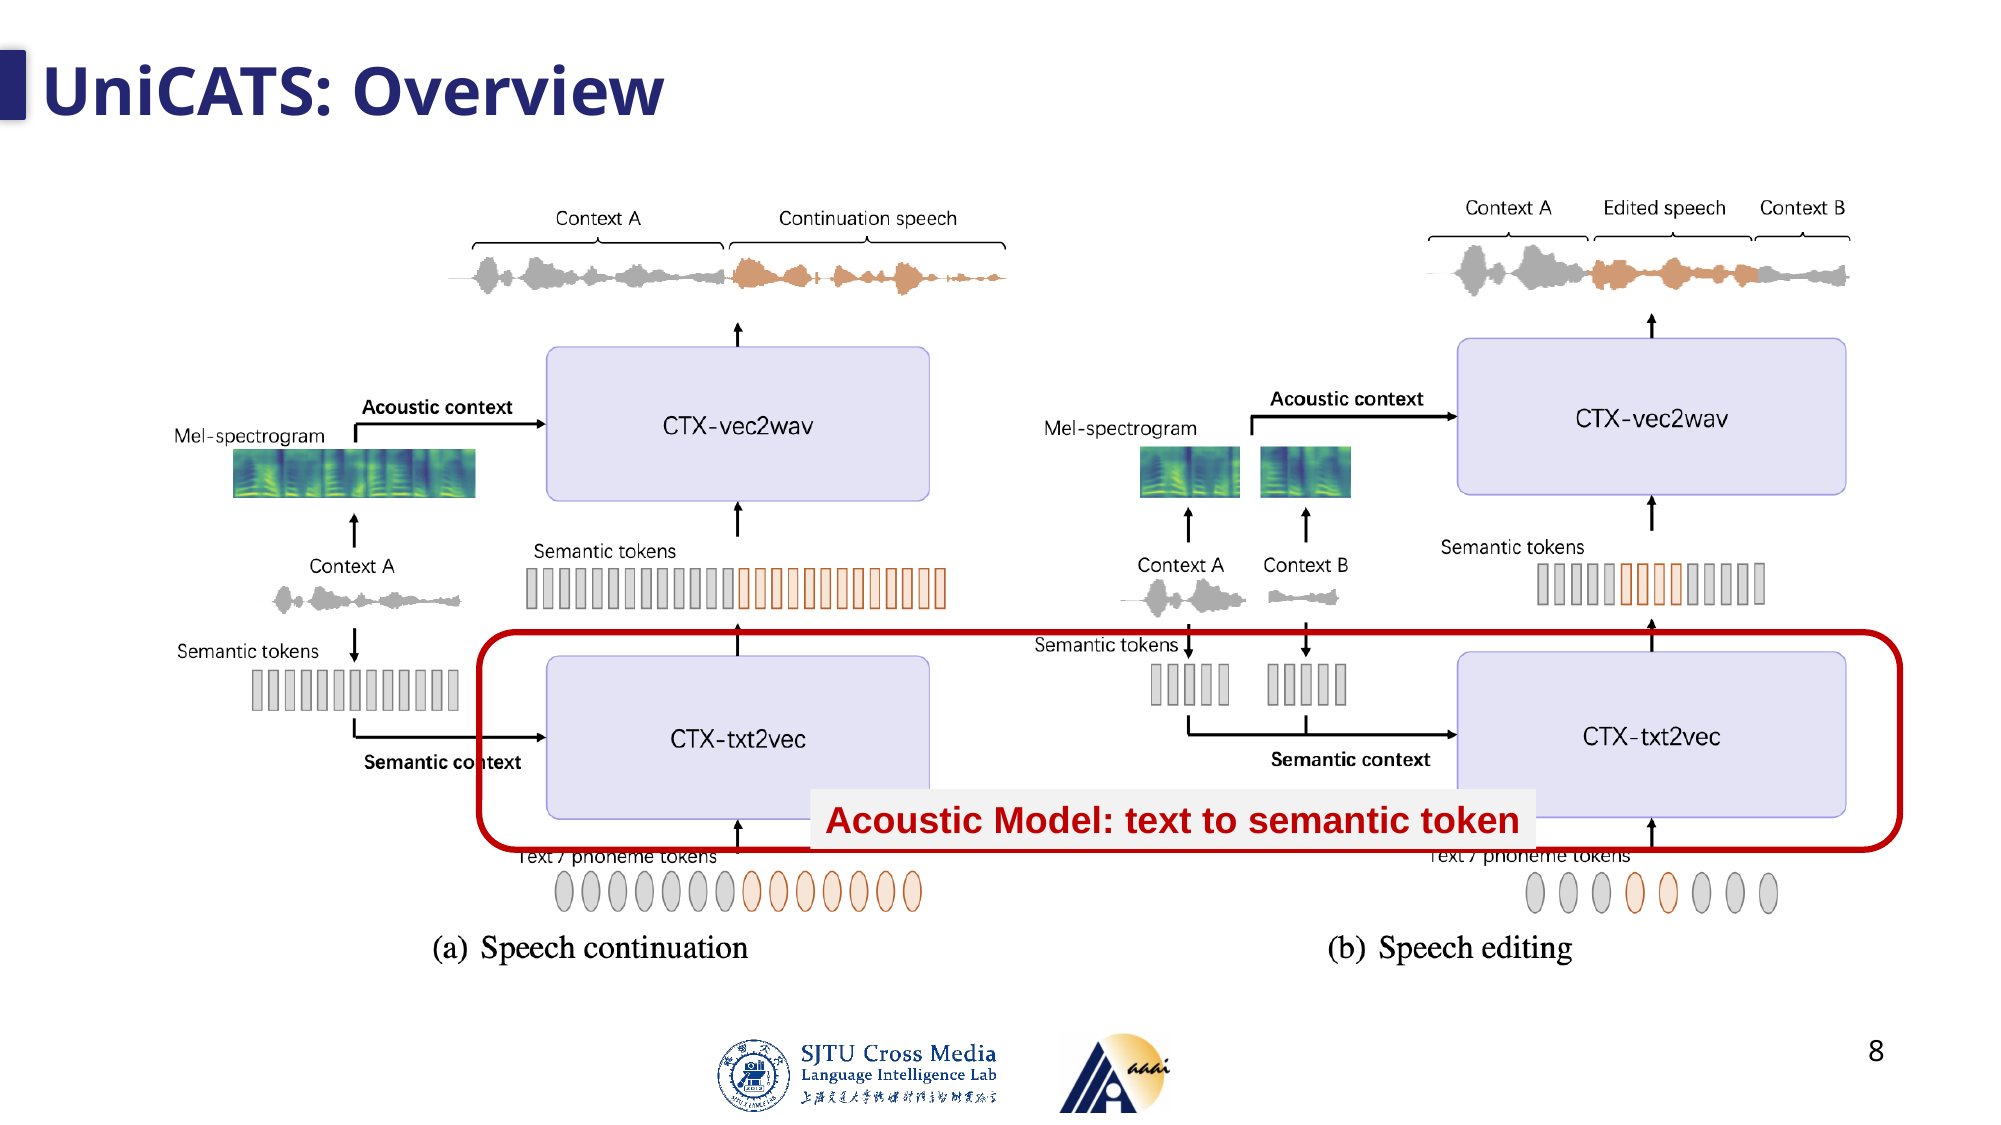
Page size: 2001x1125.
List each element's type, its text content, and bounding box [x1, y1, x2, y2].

title UniCATS: Overview [25, 0, 1969, 199]
text_box [1894, 645, 1903, 837]
slide_number 8 [1814, 1024, 1901, 1103]
picture [149, 160, 1887, 994]
picture [1059, 1033, 1170, 1113]
picture [694, 1026, 1024, 1125]
